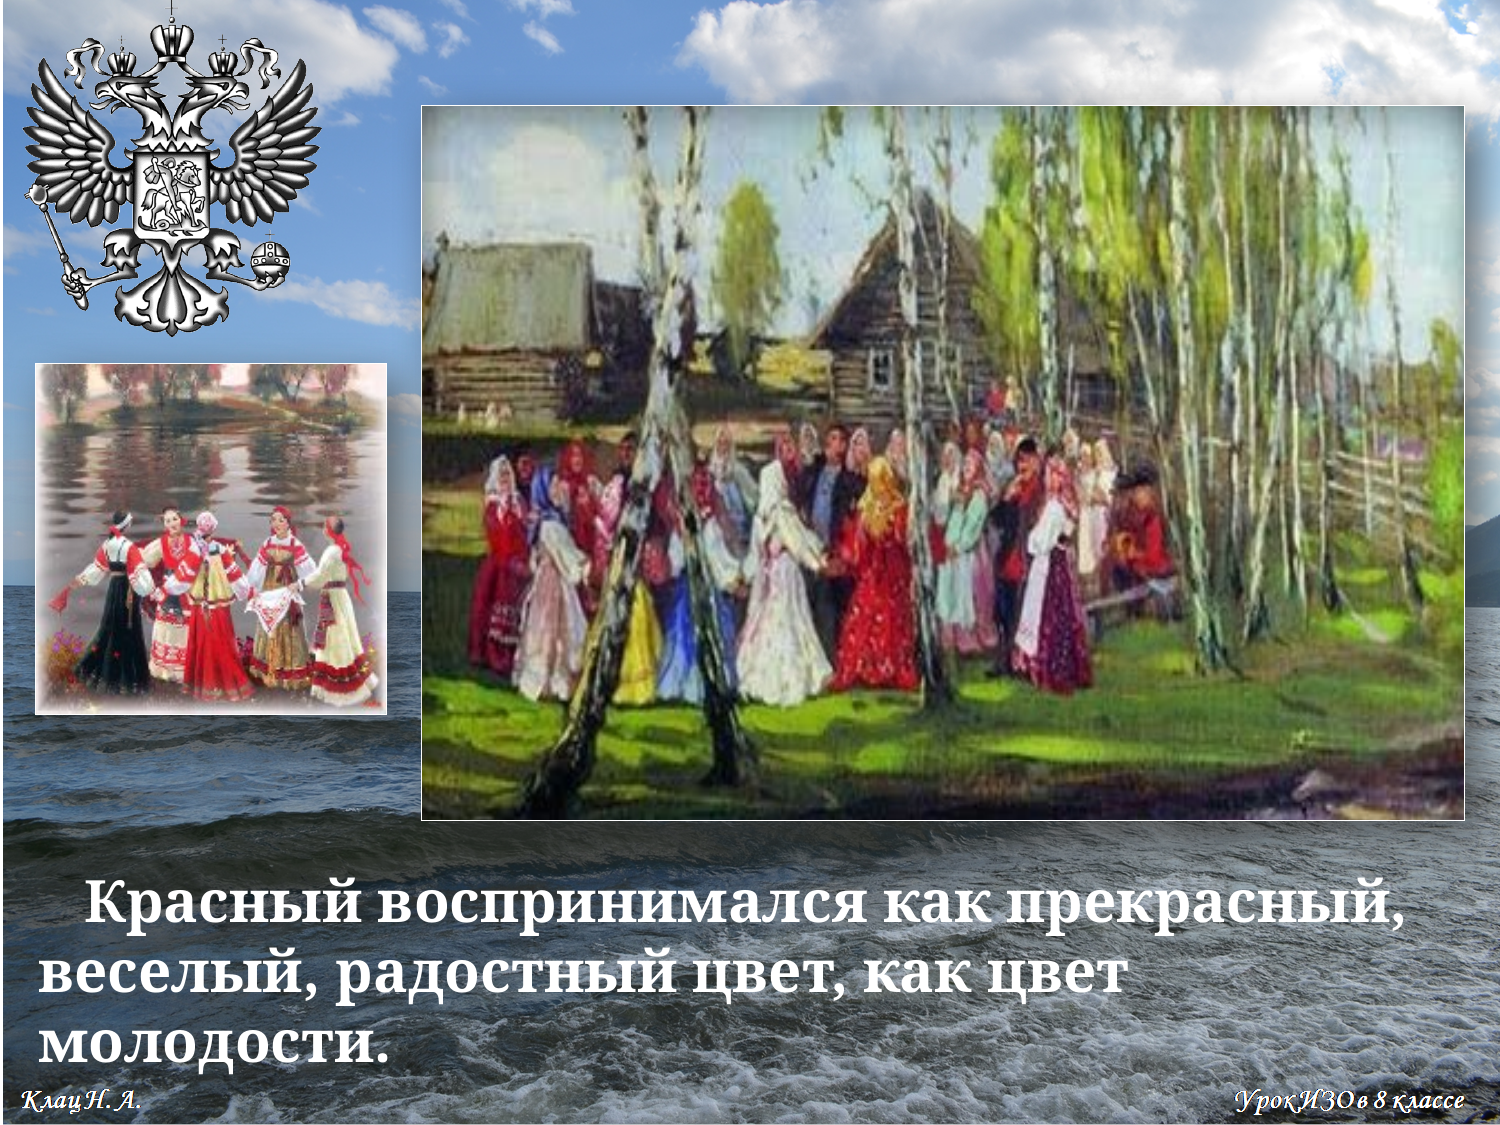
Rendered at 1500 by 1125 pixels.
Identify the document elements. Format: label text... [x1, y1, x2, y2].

text_box Красный воспринимался как прекрасный, веселый, радостный цвет, как цвет молодости. [23, 856, 1477, 1082]
picture [0, 0, 1500, 1125]
